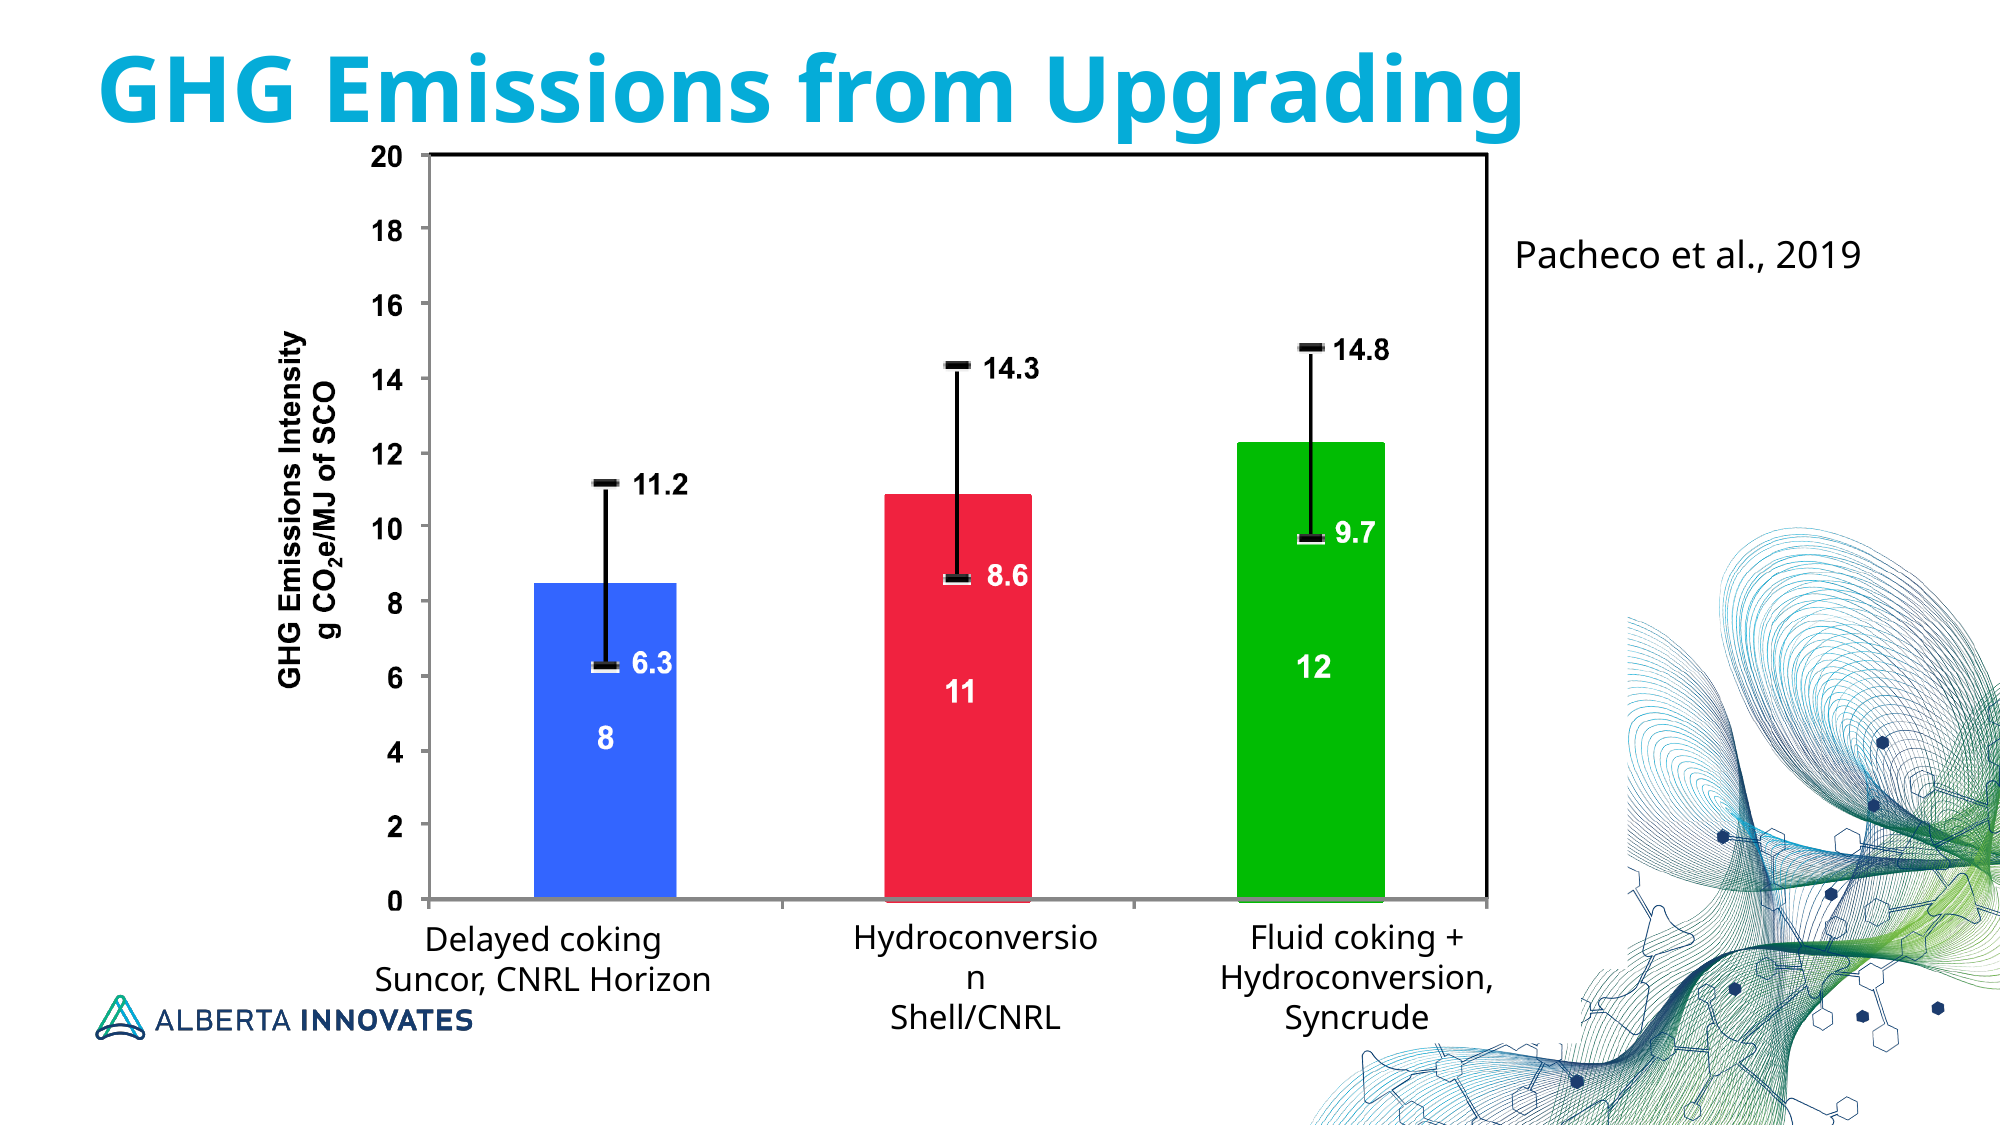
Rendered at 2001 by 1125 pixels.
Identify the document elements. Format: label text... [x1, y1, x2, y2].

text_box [359, 909, 1581, 1007]
picture [180, 120, 2001, 1125]
title GHG Emissions from Upgrading [81, 36, 1807, 254]
text_box Pacheco et al., 2019 [1628, 223, 1877, 283]
